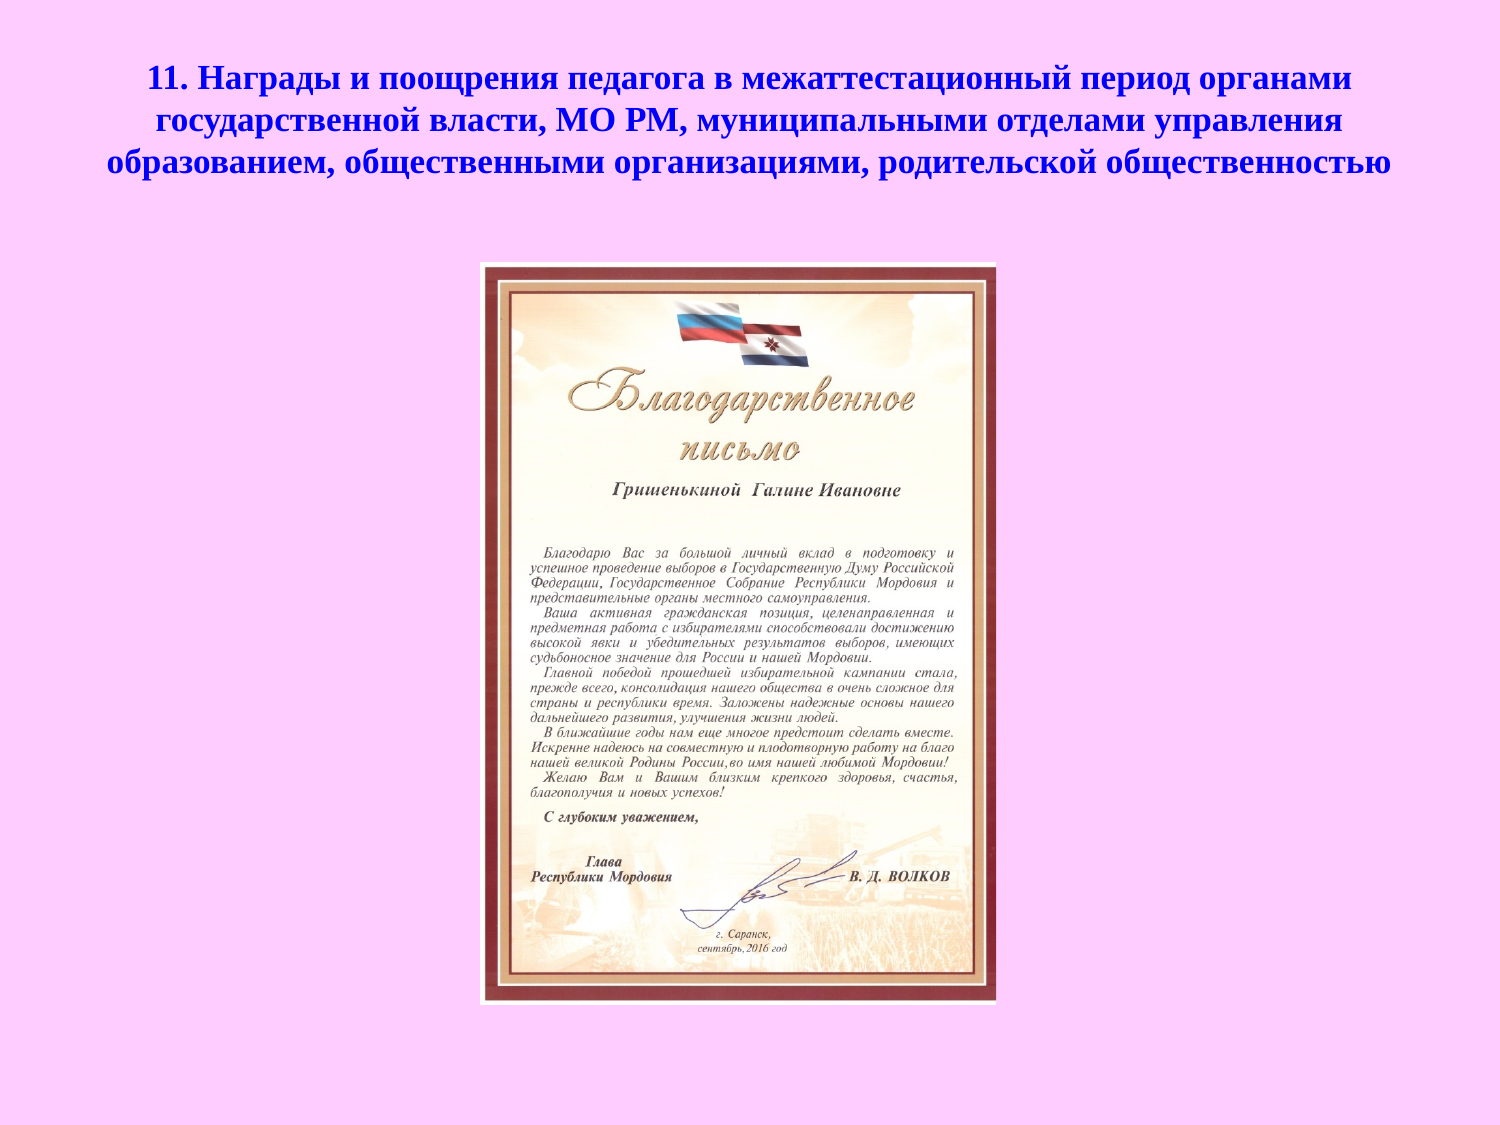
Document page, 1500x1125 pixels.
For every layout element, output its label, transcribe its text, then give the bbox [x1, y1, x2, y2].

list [479, 262, 997, 1006]
title 11. Награды и поощрения педагога в межаттестационный период органами государственной власти, МО РМ, муниципальными отделами управления образованием, общественными организациями, родительской общественностью [75, 45, 1425, 233]
